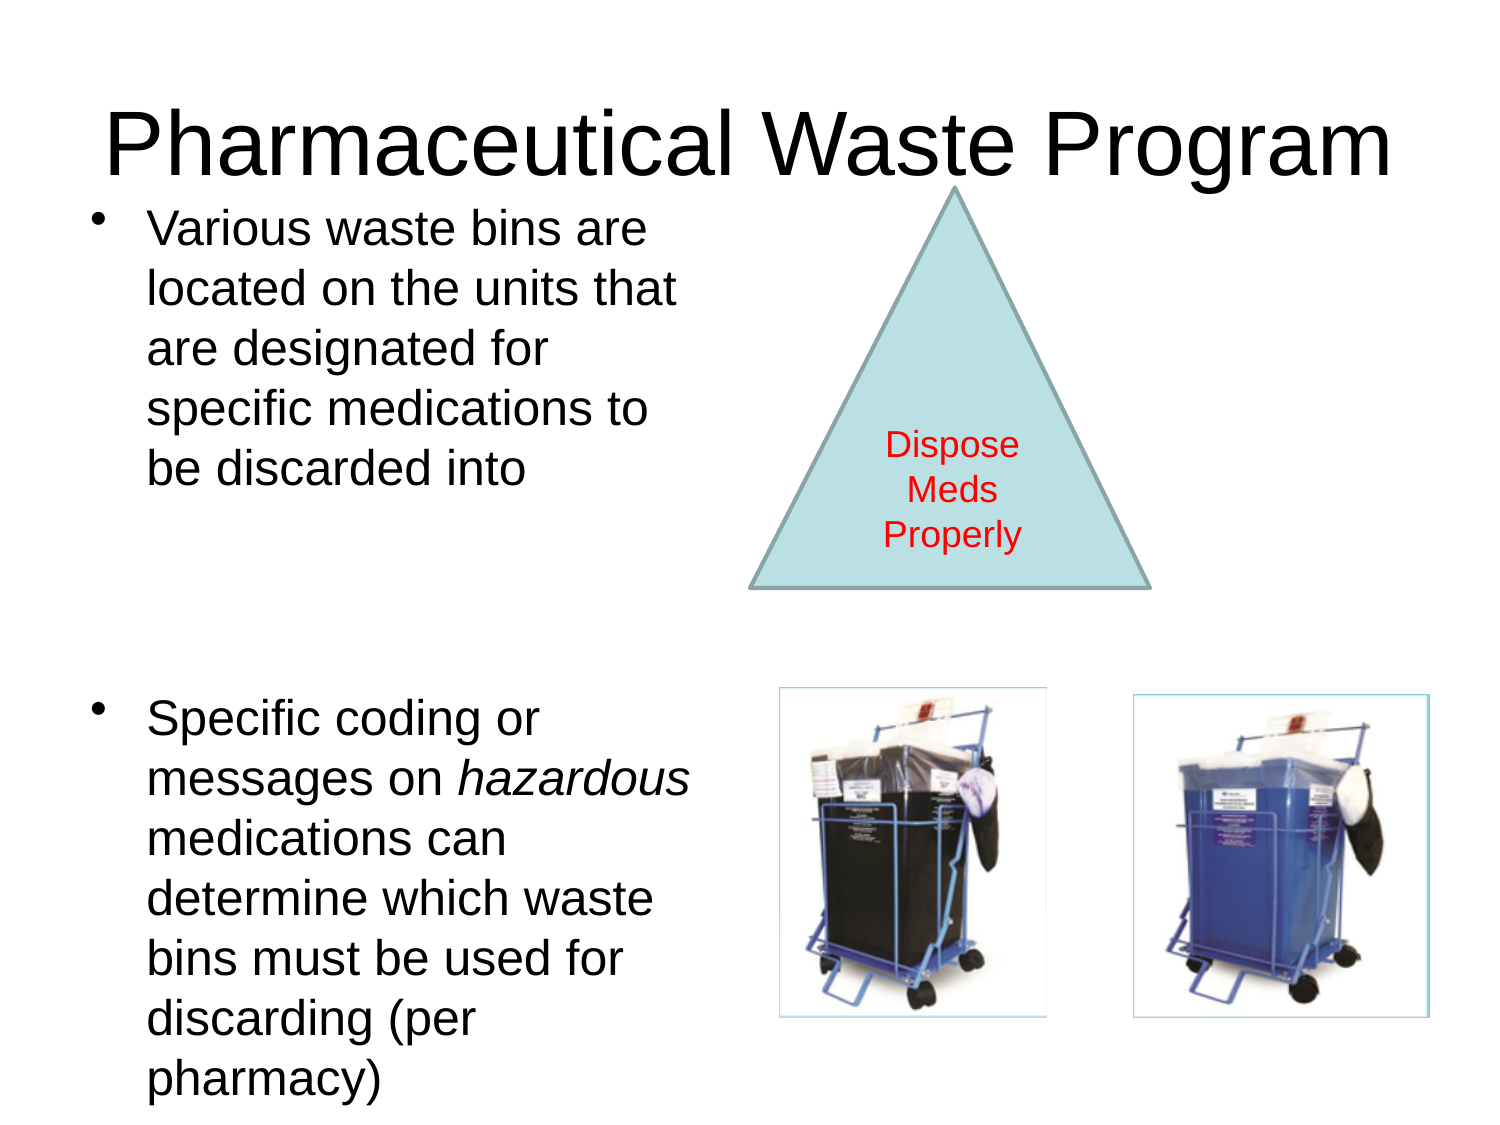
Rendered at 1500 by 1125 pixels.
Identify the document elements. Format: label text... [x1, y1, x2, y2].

list Various waste bins are located on the units that are designated for specific medications to be discarded into Specific coding or messages on hazardous medications can determine which waste bins must be used for discarding (per pharmacy) [75, 187, 729, 1048]
picture [779, 687, 1047, 1018]
text_box Dispose Meds Properly [748, 185, 1152, 591]
title Pharmaceutical Waste Program [75, 45, 1425, 233]
picture [1132, 694, 1430, 1018]
